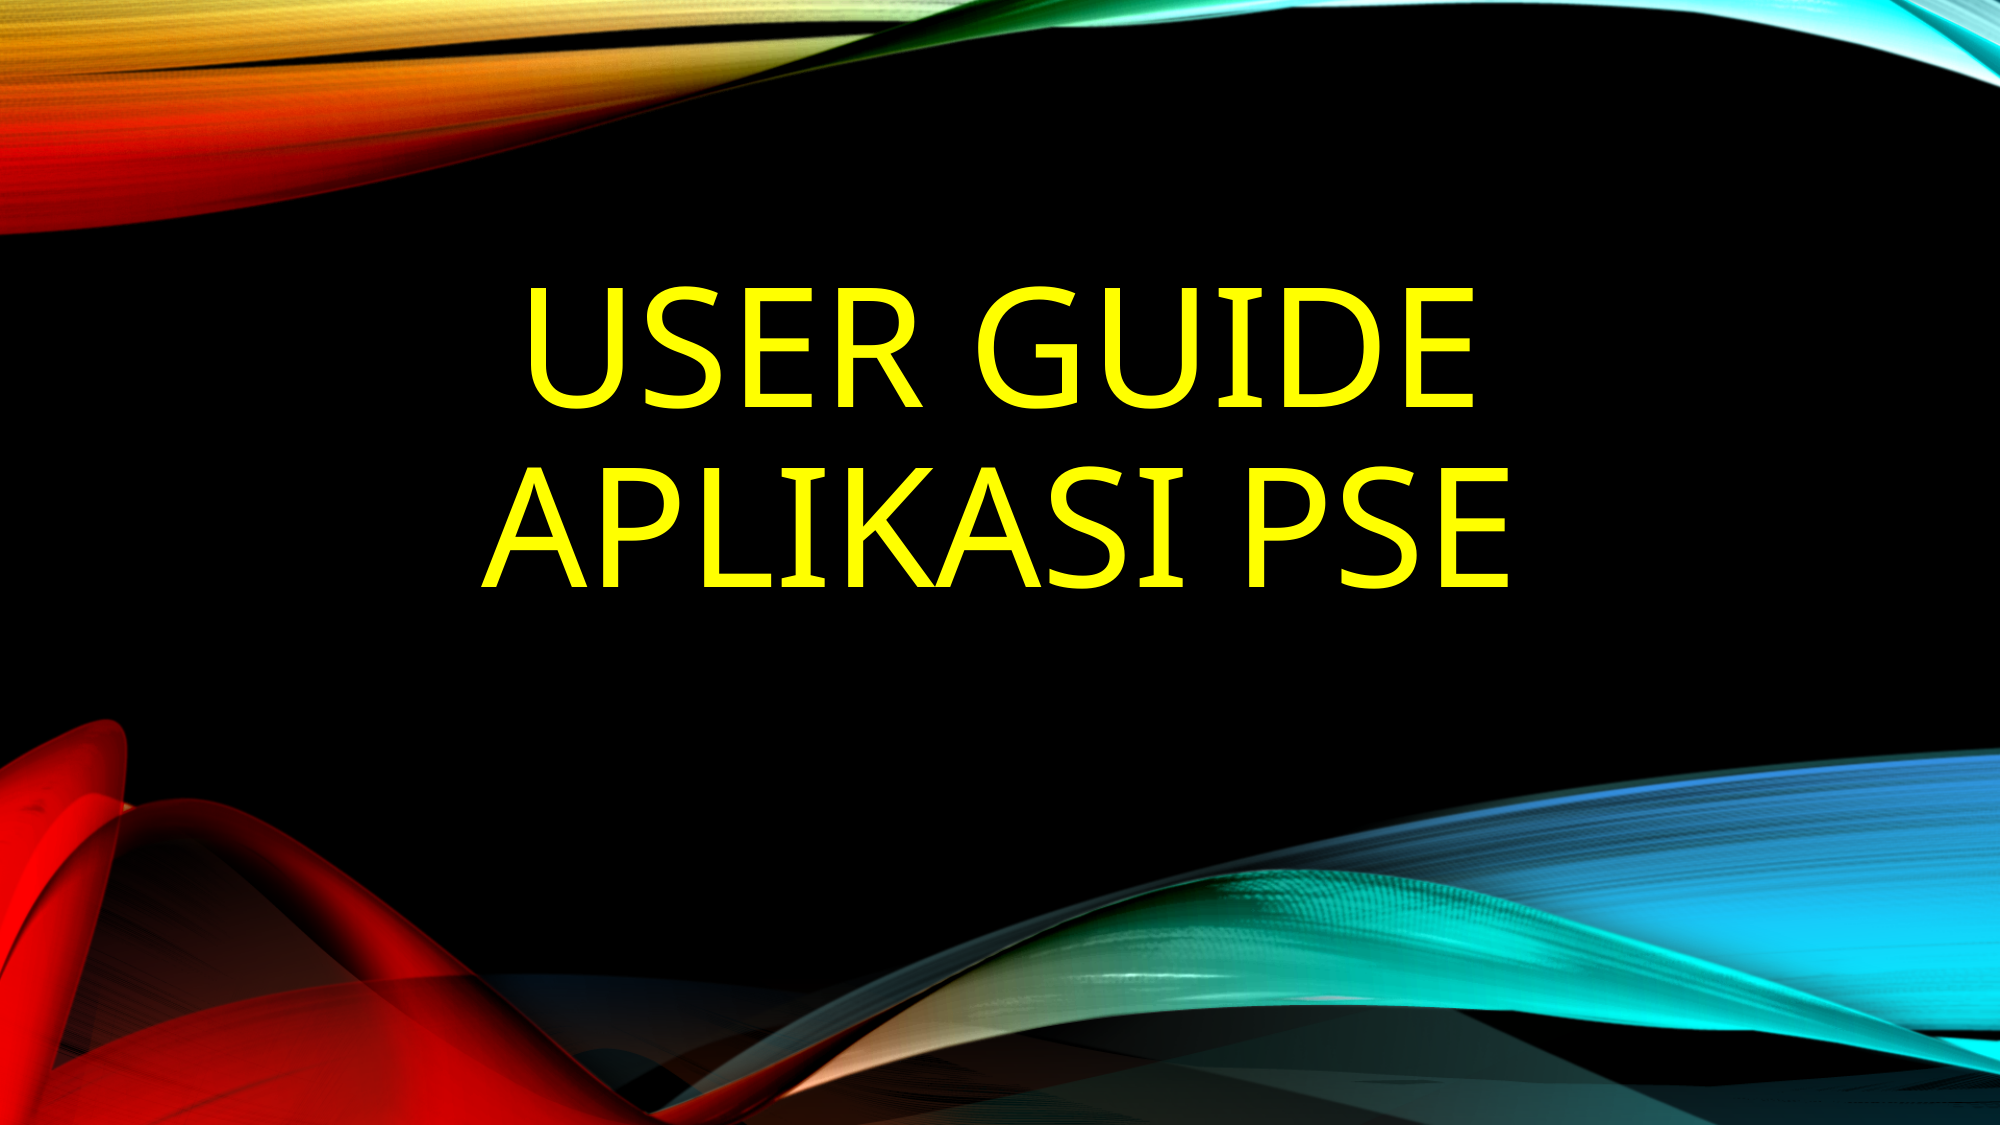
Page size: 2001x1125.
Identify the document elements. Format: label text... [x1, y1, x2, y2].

picture [0, 0, 2000, 237]
title User guide aplikasi pse [225, 331, 1775, 632]
picture [0, 717, 2000, 1125]
